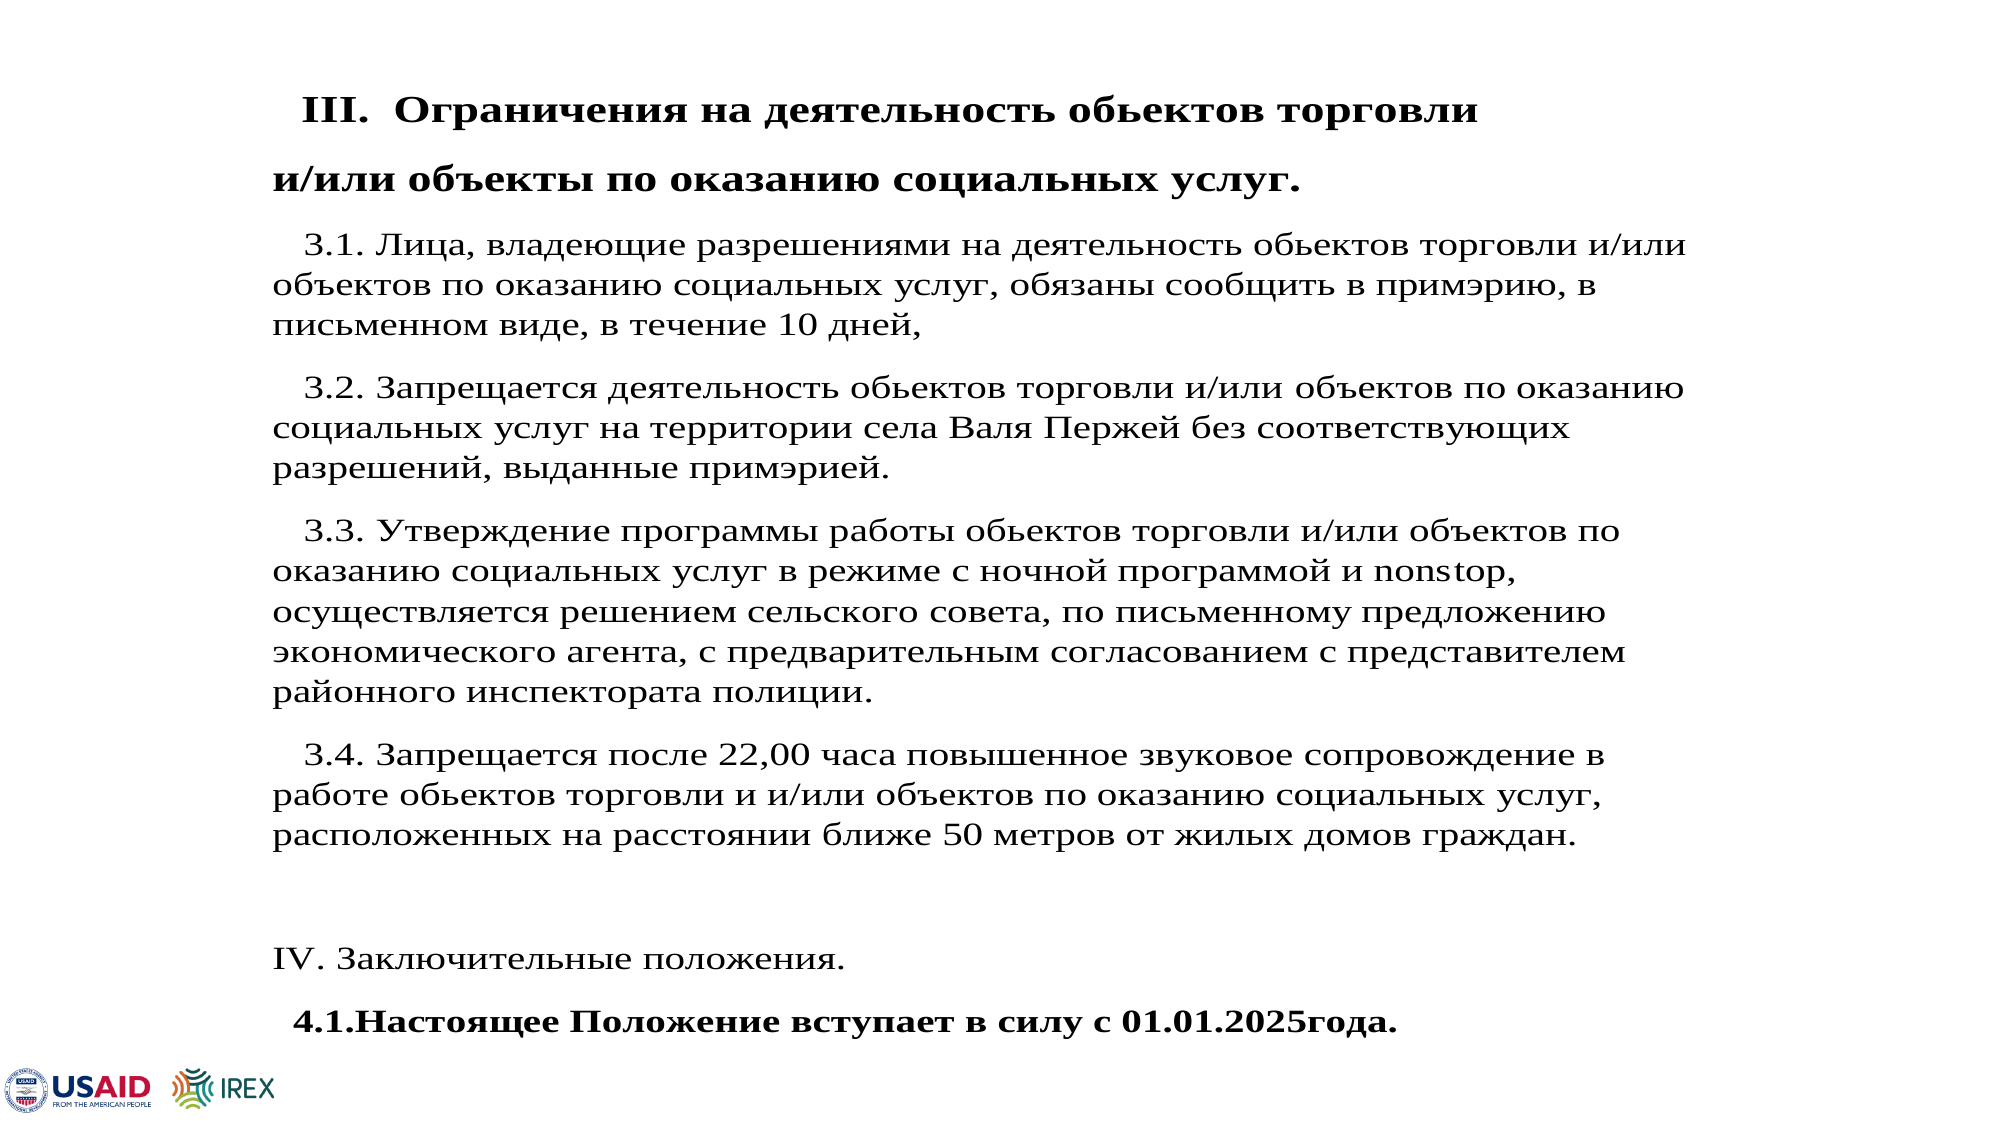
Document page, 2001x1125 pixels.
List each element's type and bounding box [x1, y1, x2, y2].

picture [162, 1058, 284, 1119]
list [272, 87, 1698, 1065]
picture [0, 1066, 160, 1115]
